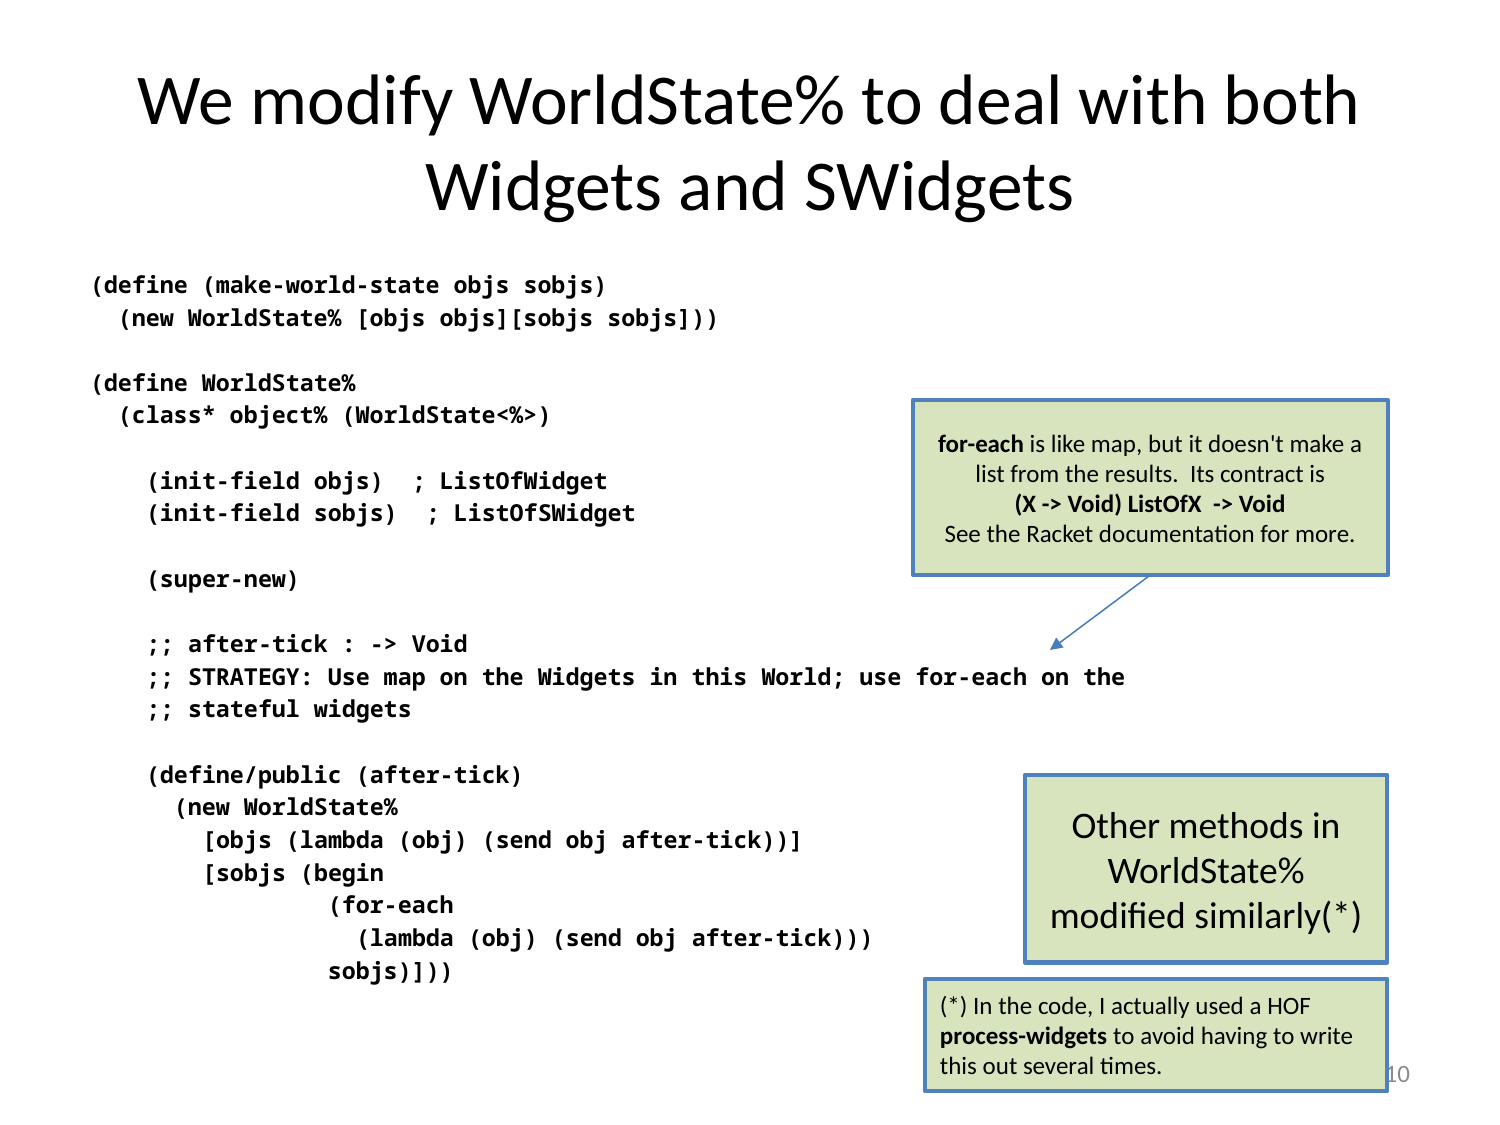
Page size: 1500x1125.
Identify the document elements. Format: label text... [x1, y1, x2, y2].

title We modify WorldState% to deal with both Widgets and SWidgets [75, 45, 1425, 233]
text_box for-each is like map, but it doesn't make a list from the results. Its contract is (X -> Void) ListOfX -> Void See the Racket documentation for more. [911, 398, 1390, 577]
text_box (*) In the code, I actually used a HOF process-widgets to avoid having to write this out several times. [923, 977, 1389, 1093]
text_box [1049, 574, 1151, 651]
list (define (make-world-state objs sobjs) (new WorldState% [objs objs][sobjs sobjs])) (define WorldState% (class* object% (WorldState<%>) (init-field objs) ; ListOfWidget (init-field sobjs) ; ListOfSWidget (super-new) ;; after-tick : -> Void ;; STRATEGY: Use map on the Widgets in this World; use for-each on the ;; stateful widgets (define/public (after-tick) (new WorldState% [objs (lambda (obj) (send obj after-tick))] [sobjs (begin (for-each (lambda (obj) (send obj after-tick))) sobjs)])) [75, 262, 1425, 1005]
text_box Other methods in WorldState% modified similarly(*) [1023, 773, 1389, 965]
slide_number 10 [1074, 1042, 1425, 1103]
